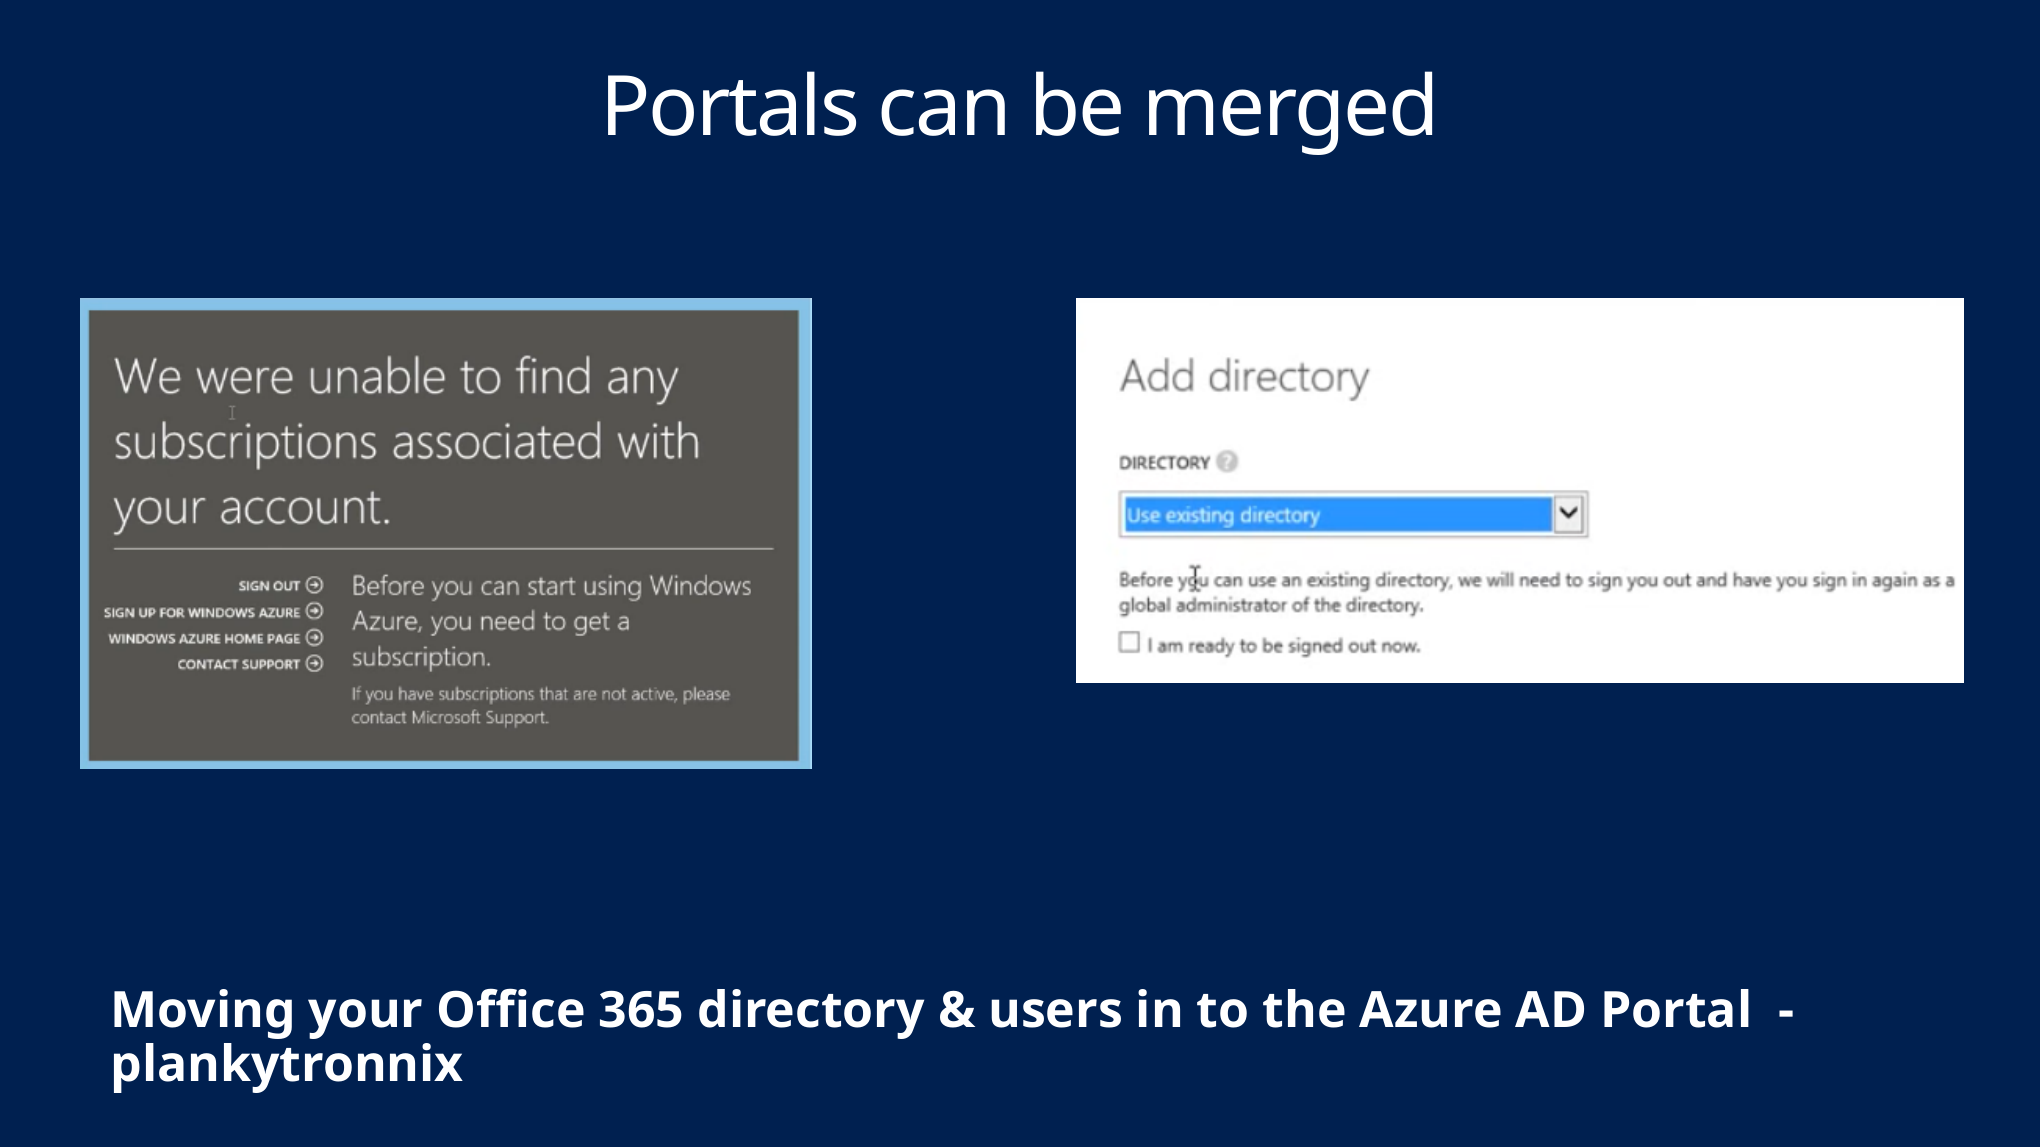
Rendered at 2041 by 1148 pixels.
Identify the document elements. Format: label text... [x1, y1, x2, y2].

text_box Moving your Office 365 directory & users in to the Azure AD Portal - plankytronnix [80, 959, 1883, 1116]
picture [80, 298, 812, 769]
title Portals can be merged [45, 48, 1996, 200]
picture [1075, 298, 1964, 684]
